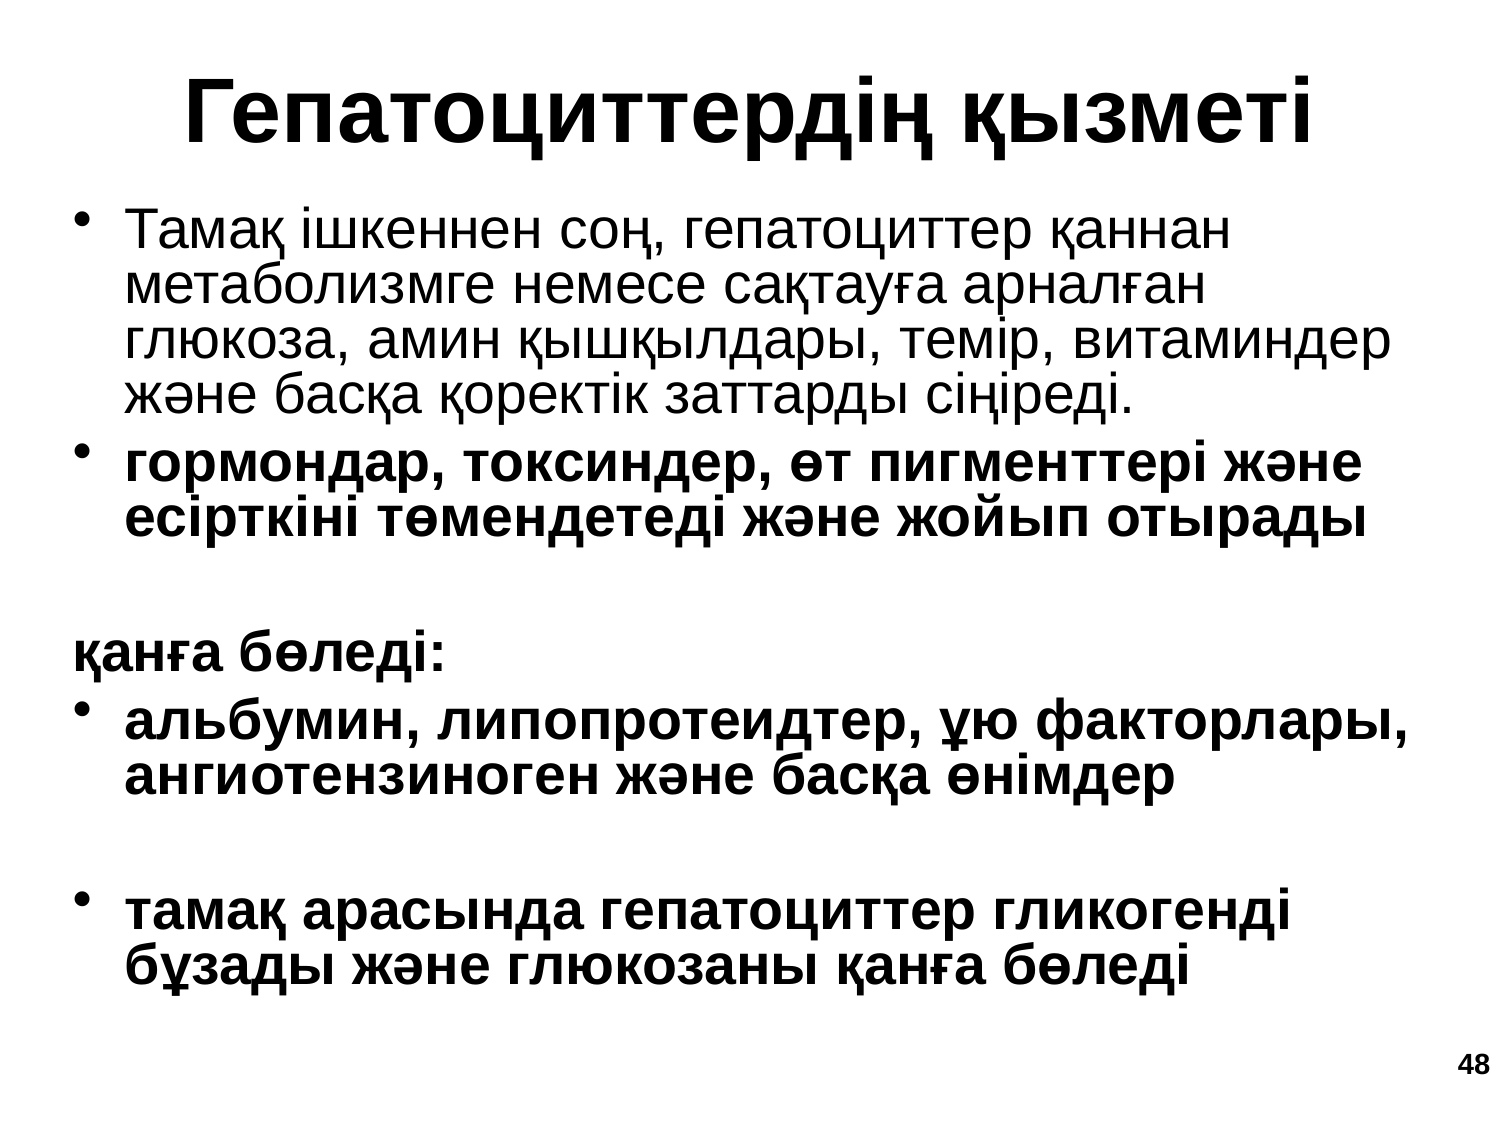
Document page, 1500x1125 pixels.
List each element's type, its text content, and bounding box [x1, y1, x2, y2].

slide_number 48 [1449, 1036, 1500, 1086]
list Тамақ ішкеннен соң, гепатоциттер қаннан метаболизмге немесе сақтауға арналған глюкоза, амин қышқылдары, темір, витаминдер және басқа қоректік заттарды сіңіреді. гормондар, токсиндер, өт пигменттері және есірткіні төмендетеді және жойып отырады қанға бөледі: альбумин, липопротеидтер, ұю факторлары, ангиотензиноген және басқа өнімдер тамақ арасында гепатоциттер гликогенді бұзады және глюкозаны қанға бөледі [64, 196, 1446, 1086]
title Гепатоциттердің қызметі [0, 11, 1500, 201]
